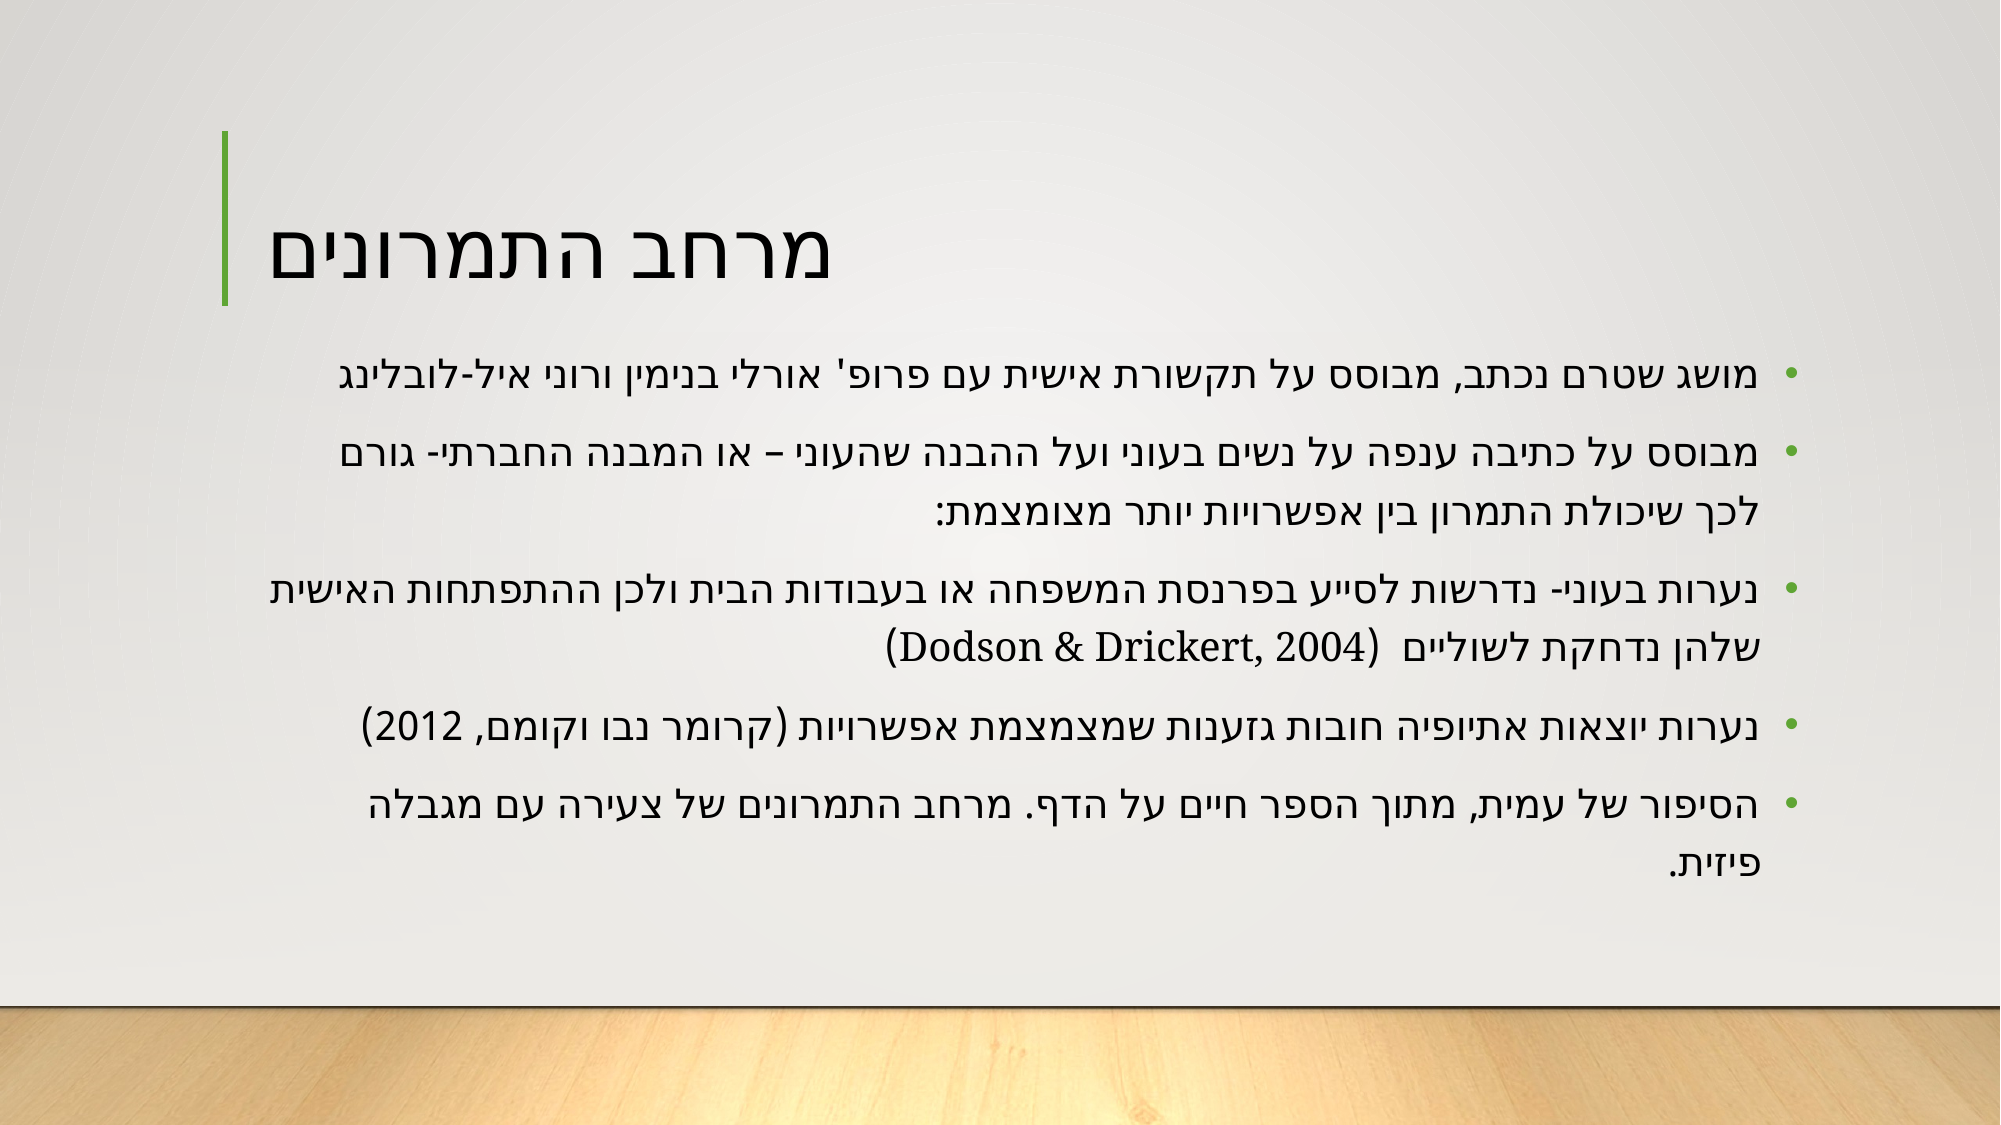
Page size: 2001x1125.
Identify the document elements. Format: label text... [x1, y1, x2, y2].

list מושג שטרם נכתב, מבוסס על תקשורת אישית עם פרופ' אורלי בנימין ורוני איל-לובלינג מבוסס על כתיבה ענפה על נשים בעוני ועל ההבנה שהעוני – או המבנה החברתי- גורם לכך שיכולת התמרון בין אפשרויות יותר מצומצמת: נערות בעוני- נדרשות לסייע בפרנסת המשפחה או בעבודות הבית ולכן ההתפתחות האישית שלהן נדחקת לשוליים (Dodson & Drickert, 2004) נערות יוצאות אתיופיה חובות גזענות שמצמצמת אפשרויות (קרומר נבו וקומם, 2012) הסיפור של עמית, מתוך הספר חיים על הדף. מרחב התמרונים של צעירה עם מגבלה פיזית. [251, 330, 1814, 897]
picture [0, 1006, 2000, 1125]
title מרחב התמרונים [251, 131, 1814, 305]
